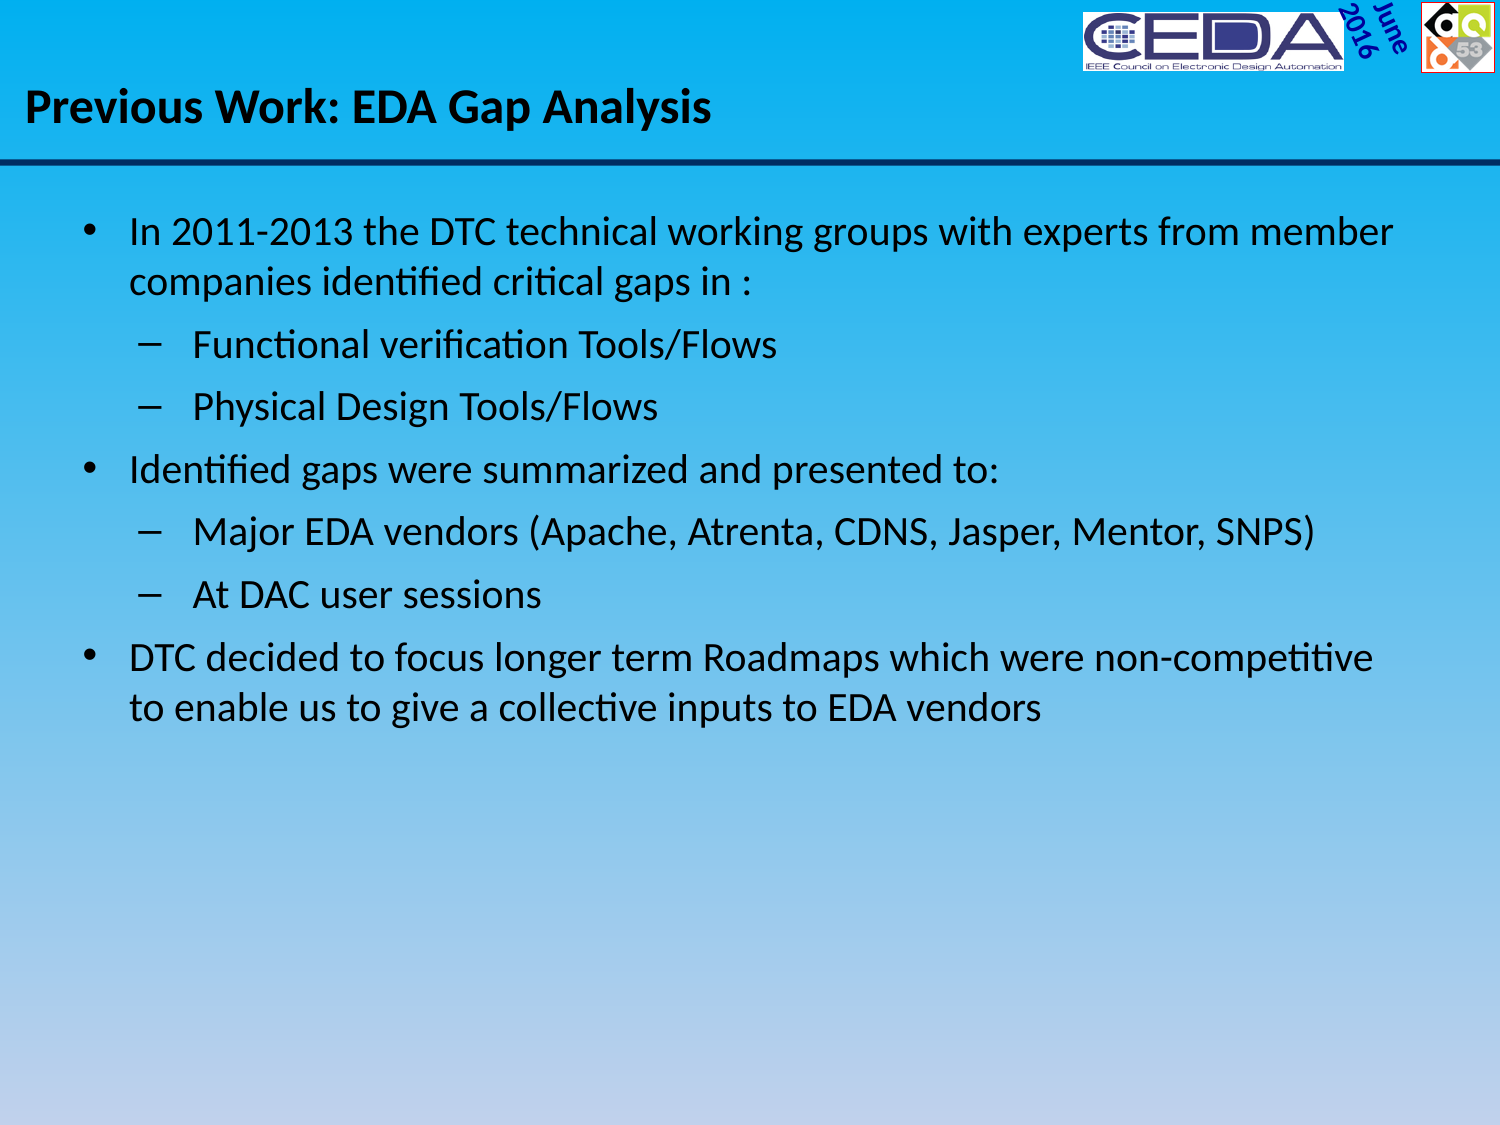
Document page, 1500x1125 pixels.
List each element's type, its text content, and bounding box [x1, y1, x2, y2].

picture [1084, 13, 1343, 44]
title Previous Work: EDA Gap Analysis [17, 44, 1426, 163]
picture [1422, 3, 1494, 72]
list In 2011-2013 the DTC technical working groups with experts from member companies identified critical gaps in : Functional verification Tools/Flows Physical Design Tools/Flows Identified gaps were summarized and presented to: Major EDA vendors (Apache, Atrenta, CDNS, Jasper, Mentor, SNPS) At DAC user sessions DTC decided to focus longer term Roadmaps which were non-competitive to enable us to give a collective inputs to EDA vendors [74, 195, 1426, 1006]
